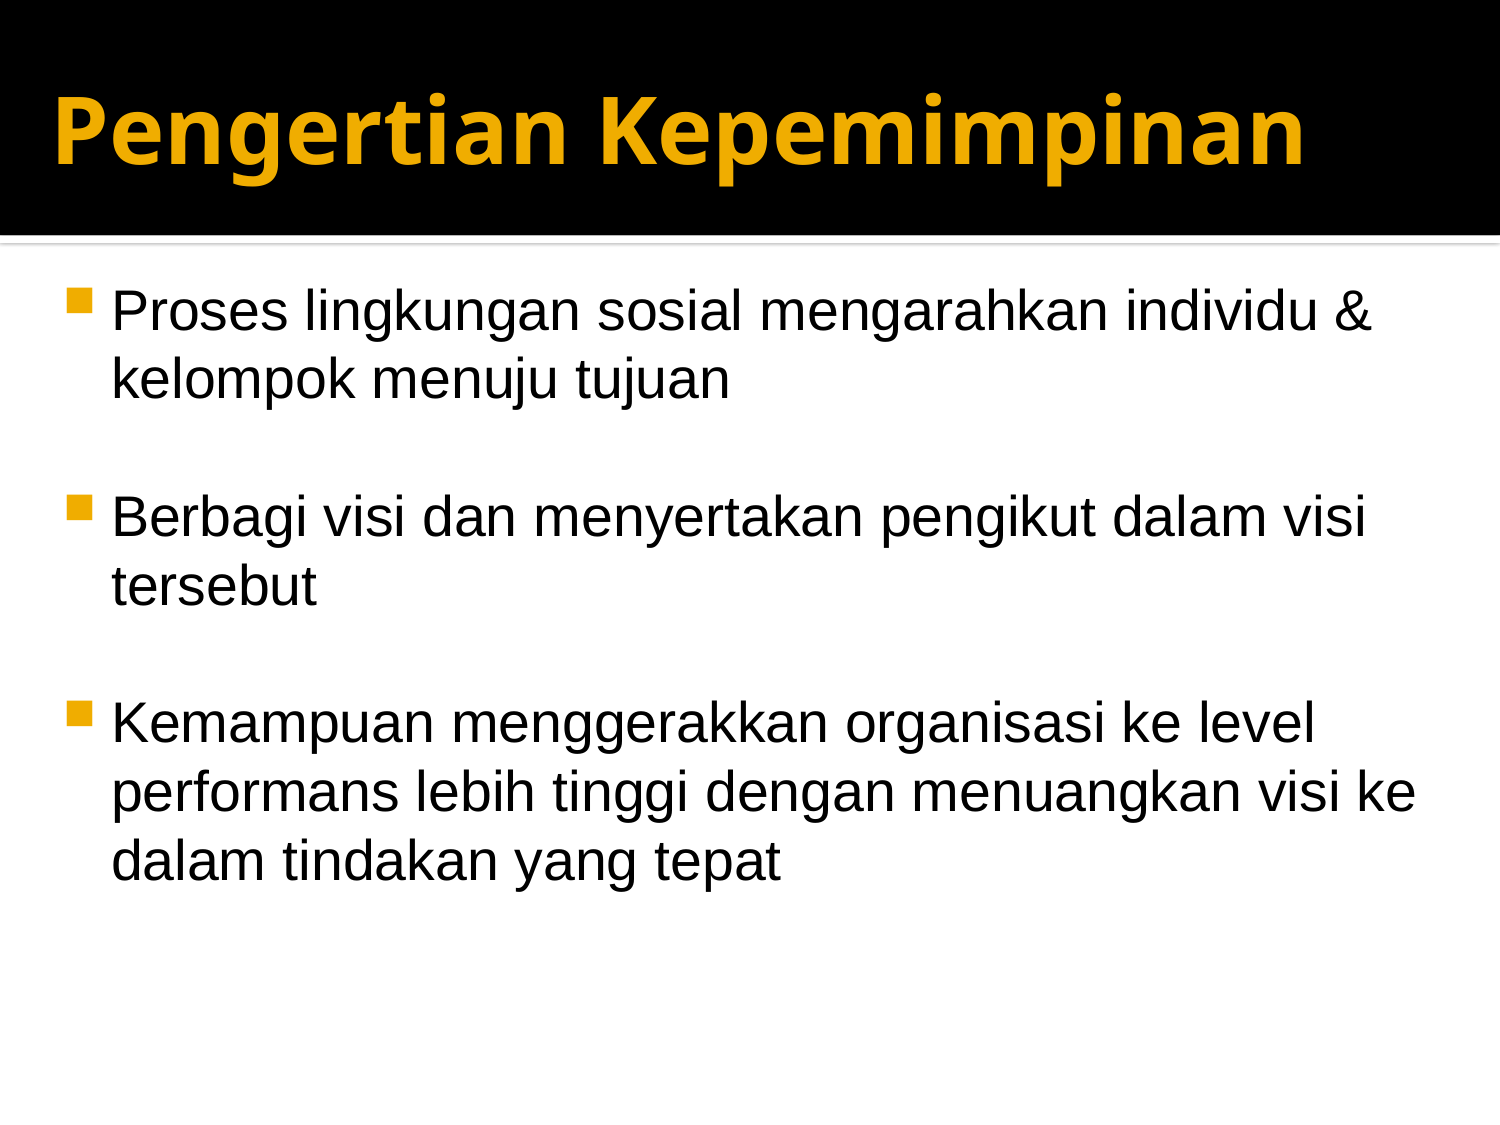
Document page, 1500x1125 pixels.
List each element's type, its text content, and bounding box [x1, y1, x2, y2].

title Pengertian Kepemimpinan [35, 35, 1465, 220]
list Proses lingkungan sosial mengarahkan individu & kelompok menuju tujuan Berbagi visi dan menyertakan pengikut dalam visi tersebut Kemampuan menggerakkan organisasi ke level performans lebih tinggi dengan menuangkan visi ke dalam tindakan yang tepat [35, 257, 1465, 903]
